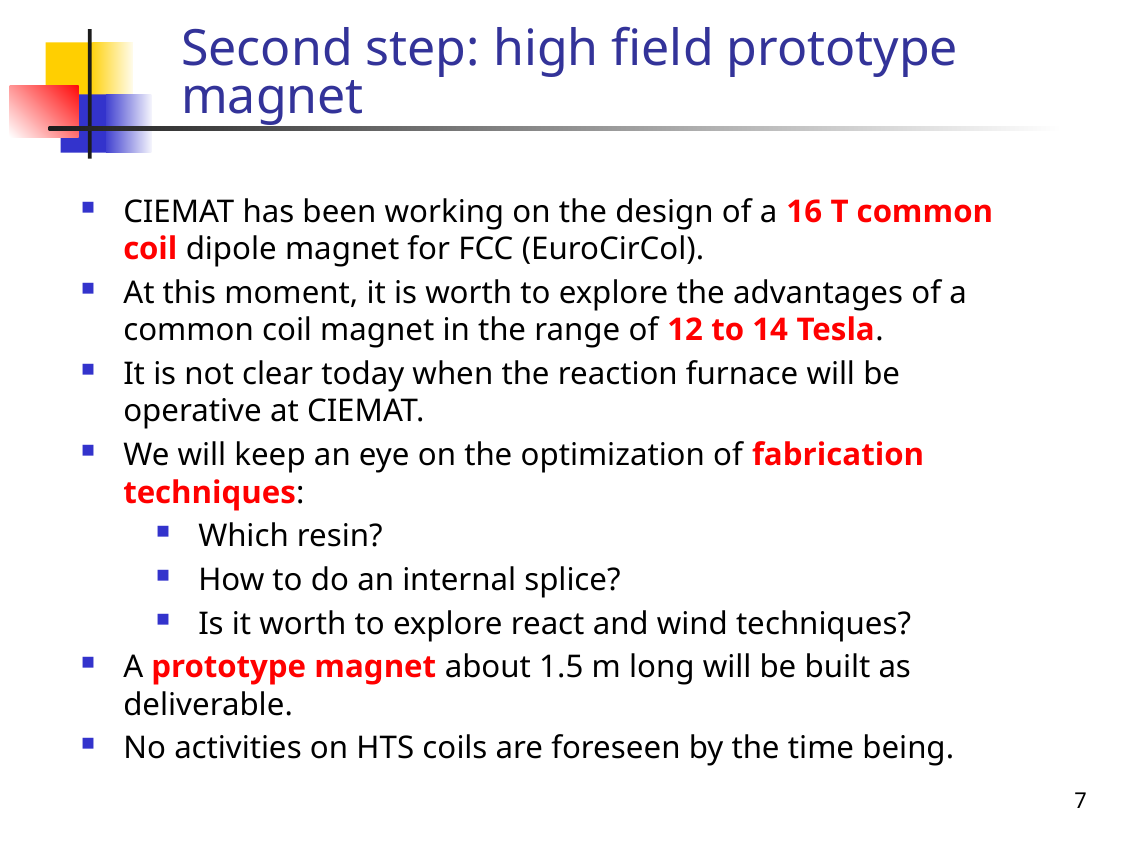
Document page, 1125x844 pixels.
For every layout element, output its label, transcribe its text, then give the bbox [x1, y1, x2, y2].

text_box CIEMAT has been working on the design of a 16 T common coil dipole magnet for FCC (EuroCirCol). At this moment, it is worth to explore the advantages of a common coil magnet in the range of 12 to 14 Tesla. It is not clear today when the reaction furnace will be operative at CIEMAT. We will keep an eye on the optimization of fabrication techniques: Which resin? How to do an internal splice? Is it worth to explore react and wind techniques? A prototype magnet about 1.5 m long will be built as deliverable. No activities on HTS coils are foreseen by the time being. [66, 183, 1058, 310]
title Second step: high field prototype magnet [165, 48, 1113, 103]
text_box 7 [867, 781, 1102, 824]
